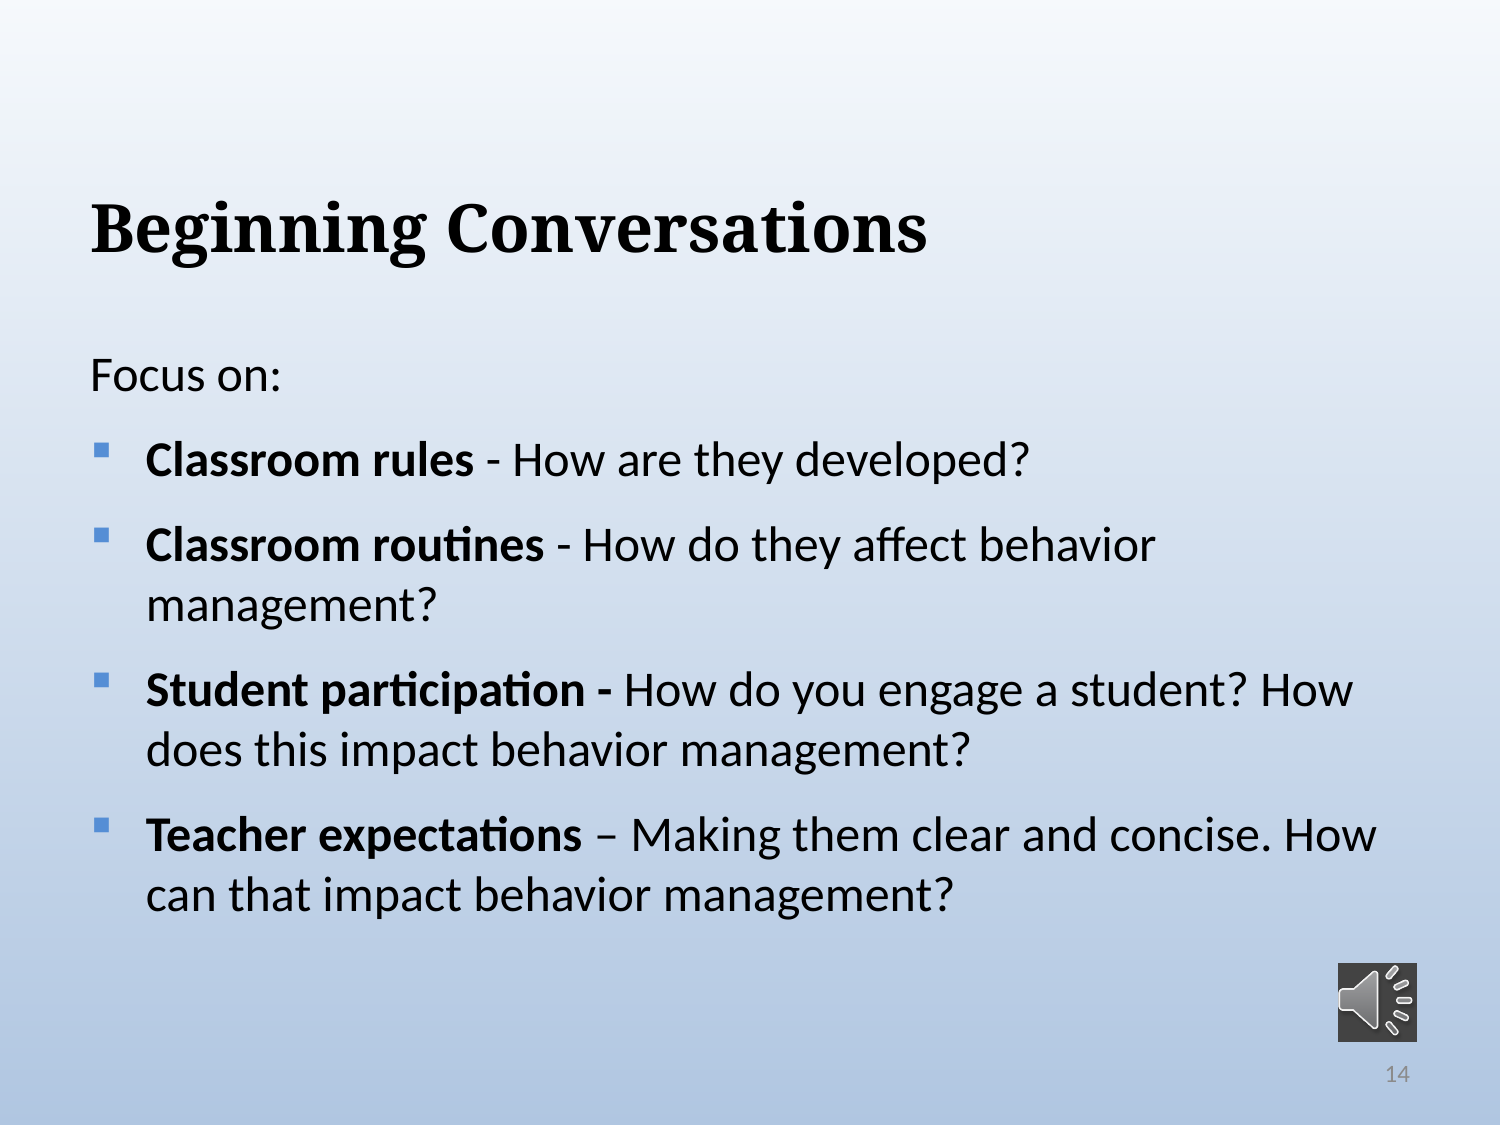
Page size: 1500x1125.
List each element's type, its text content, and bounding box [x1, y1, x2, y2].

picture [1337, 962, 1418, 1043]
text_box Focus on: Classroom rules - How are they developed? Classroom routines - How do they affect behavior management? Student participation - How do you engage a student? How does this impact behavior management? Teacher expectations – Making them clear and concise. How can that impact behavior management? [74, 334, 1425, 930]
text_box Beginning Conversations [74, 154, 1425, 273]
slide_number 14 [1074, 1042, 1425, 1103]
